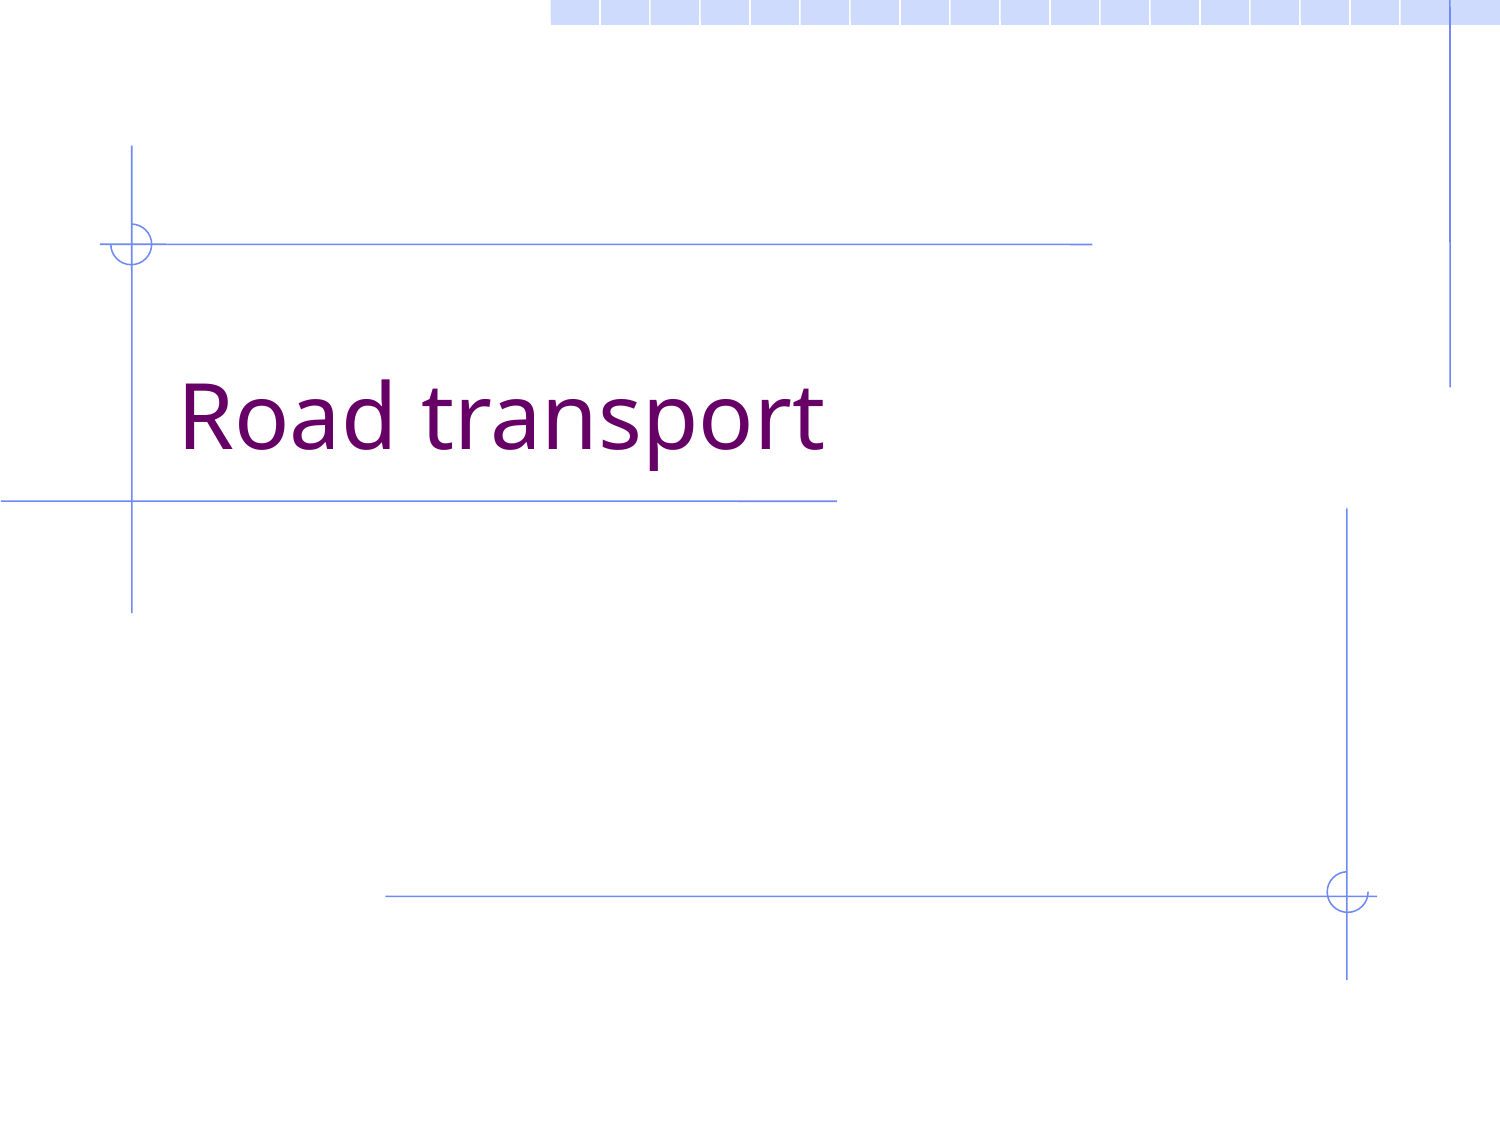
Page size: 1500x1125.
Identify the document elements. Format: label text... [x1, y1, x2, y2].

title Road transport [162, 287, 1438, 476]
